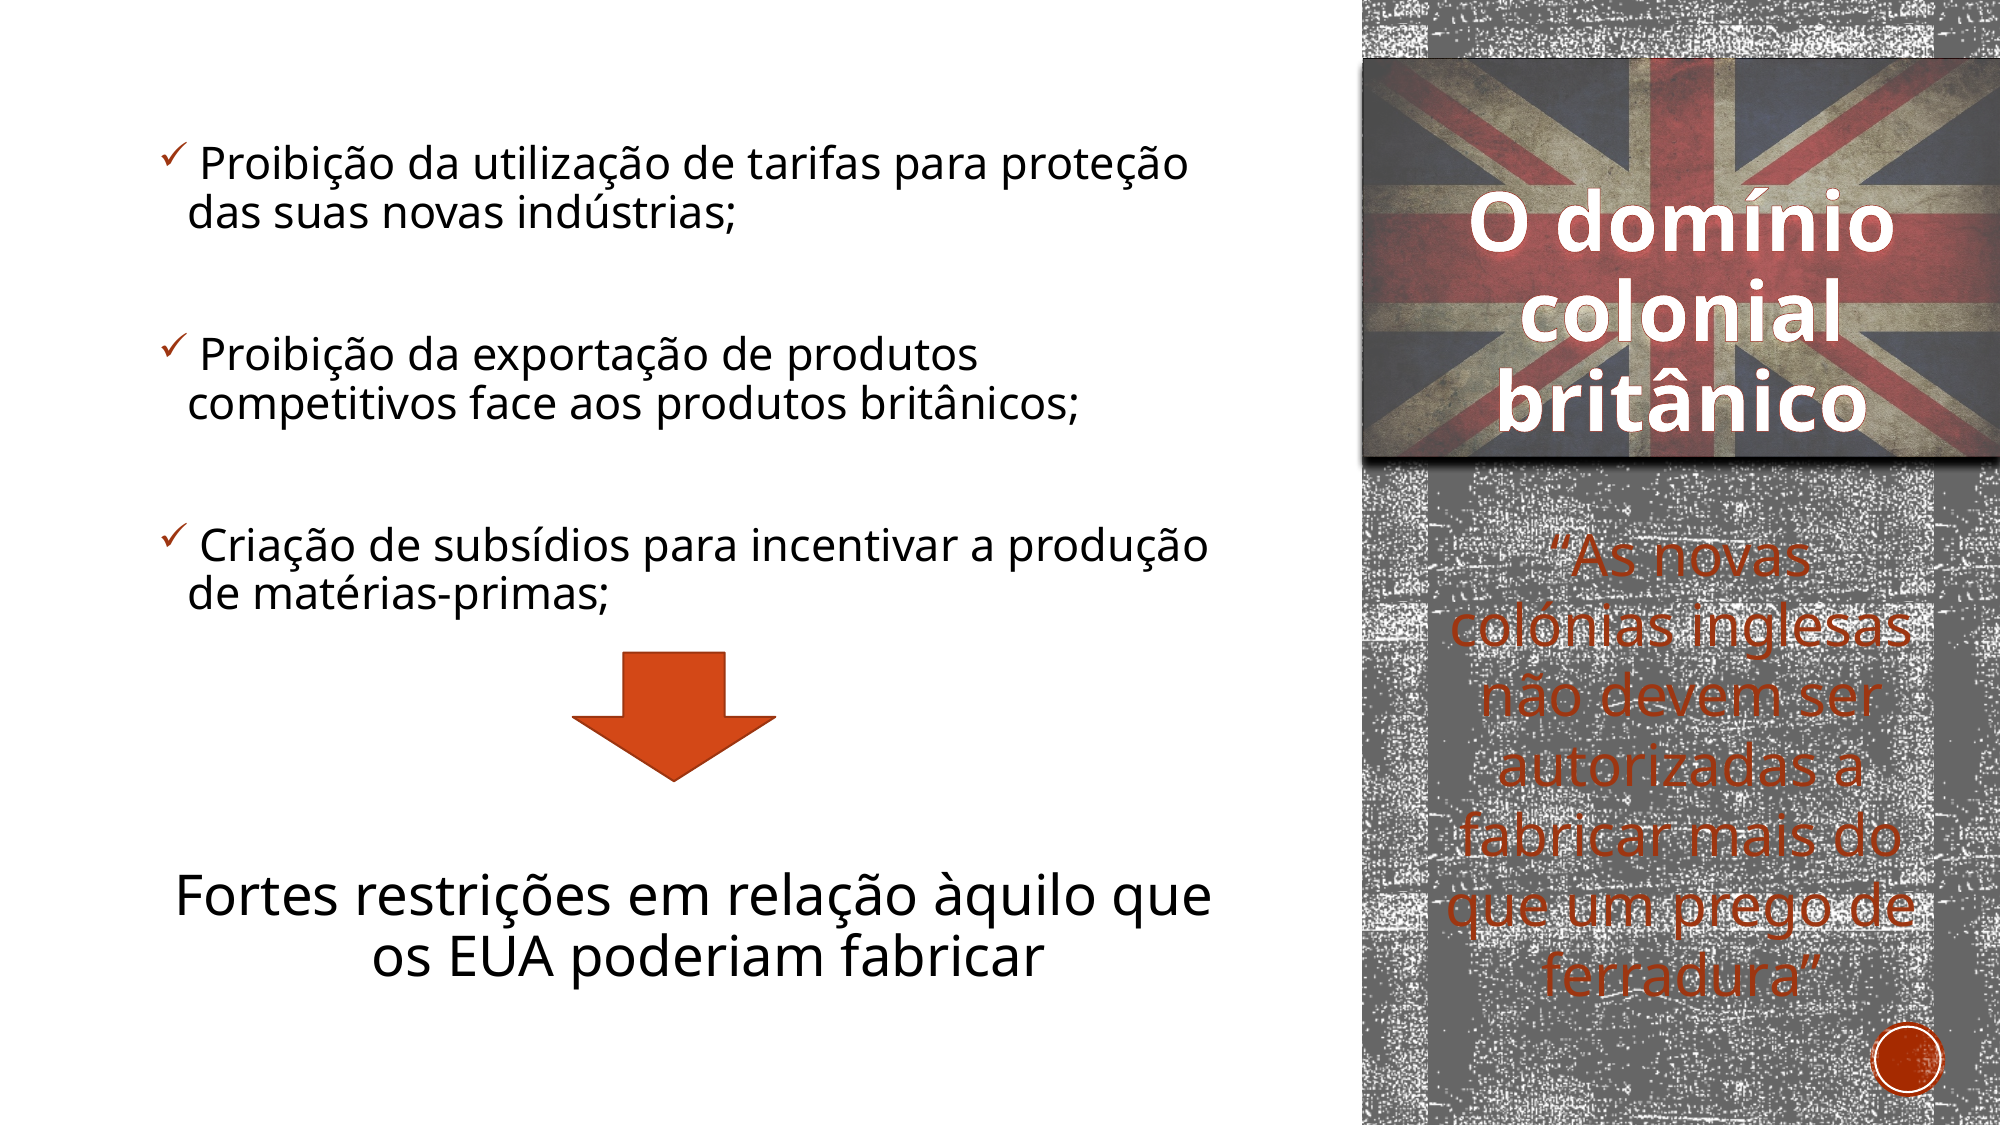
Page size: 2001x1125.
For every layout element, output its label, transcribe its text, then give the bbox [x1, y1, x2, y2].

list “As novas colónias inglesas não devem ser autorizadas a fabricar mais do que um prego de ferradura” [1419, 511, 1945, 1052]
text_box [571, 651, 777, 783]
list Proibição da utilização de tarifas para proteção das suas novas indústrias; Proibição da exportação de produtos competitivos face aos produtos britânicos; Criação de subsídios para incentivar a produção de matérias-primas; Fortes restrições em relação àquilo que os EUA poderiam fabricar [143, 66, 1245, 997]
picture [1364, 61, 2000, 458]
